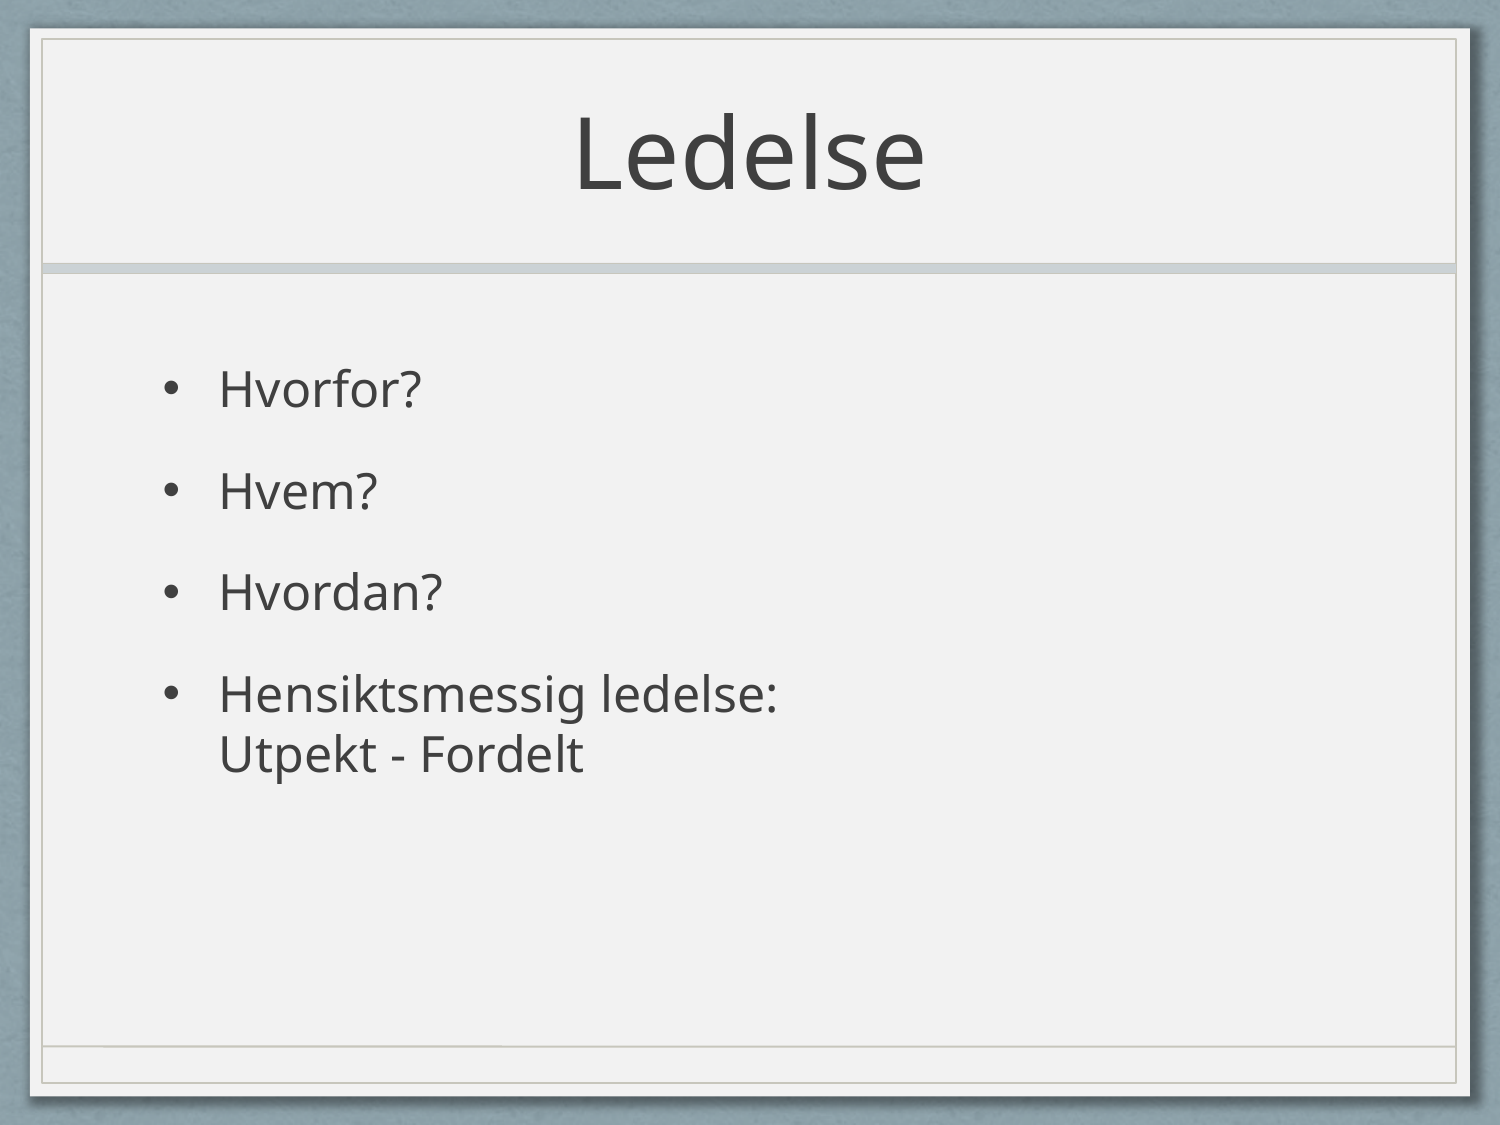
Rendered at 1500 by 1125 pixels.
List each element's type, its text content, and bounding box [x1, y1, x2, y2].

list Hvorfor? Hvem? Hvordan? Hensiktsmessig ledelse: Utpekt - Fordelt [147, 350, 1353, 995]
title Ledelse [147, 40, 1353, 260]
